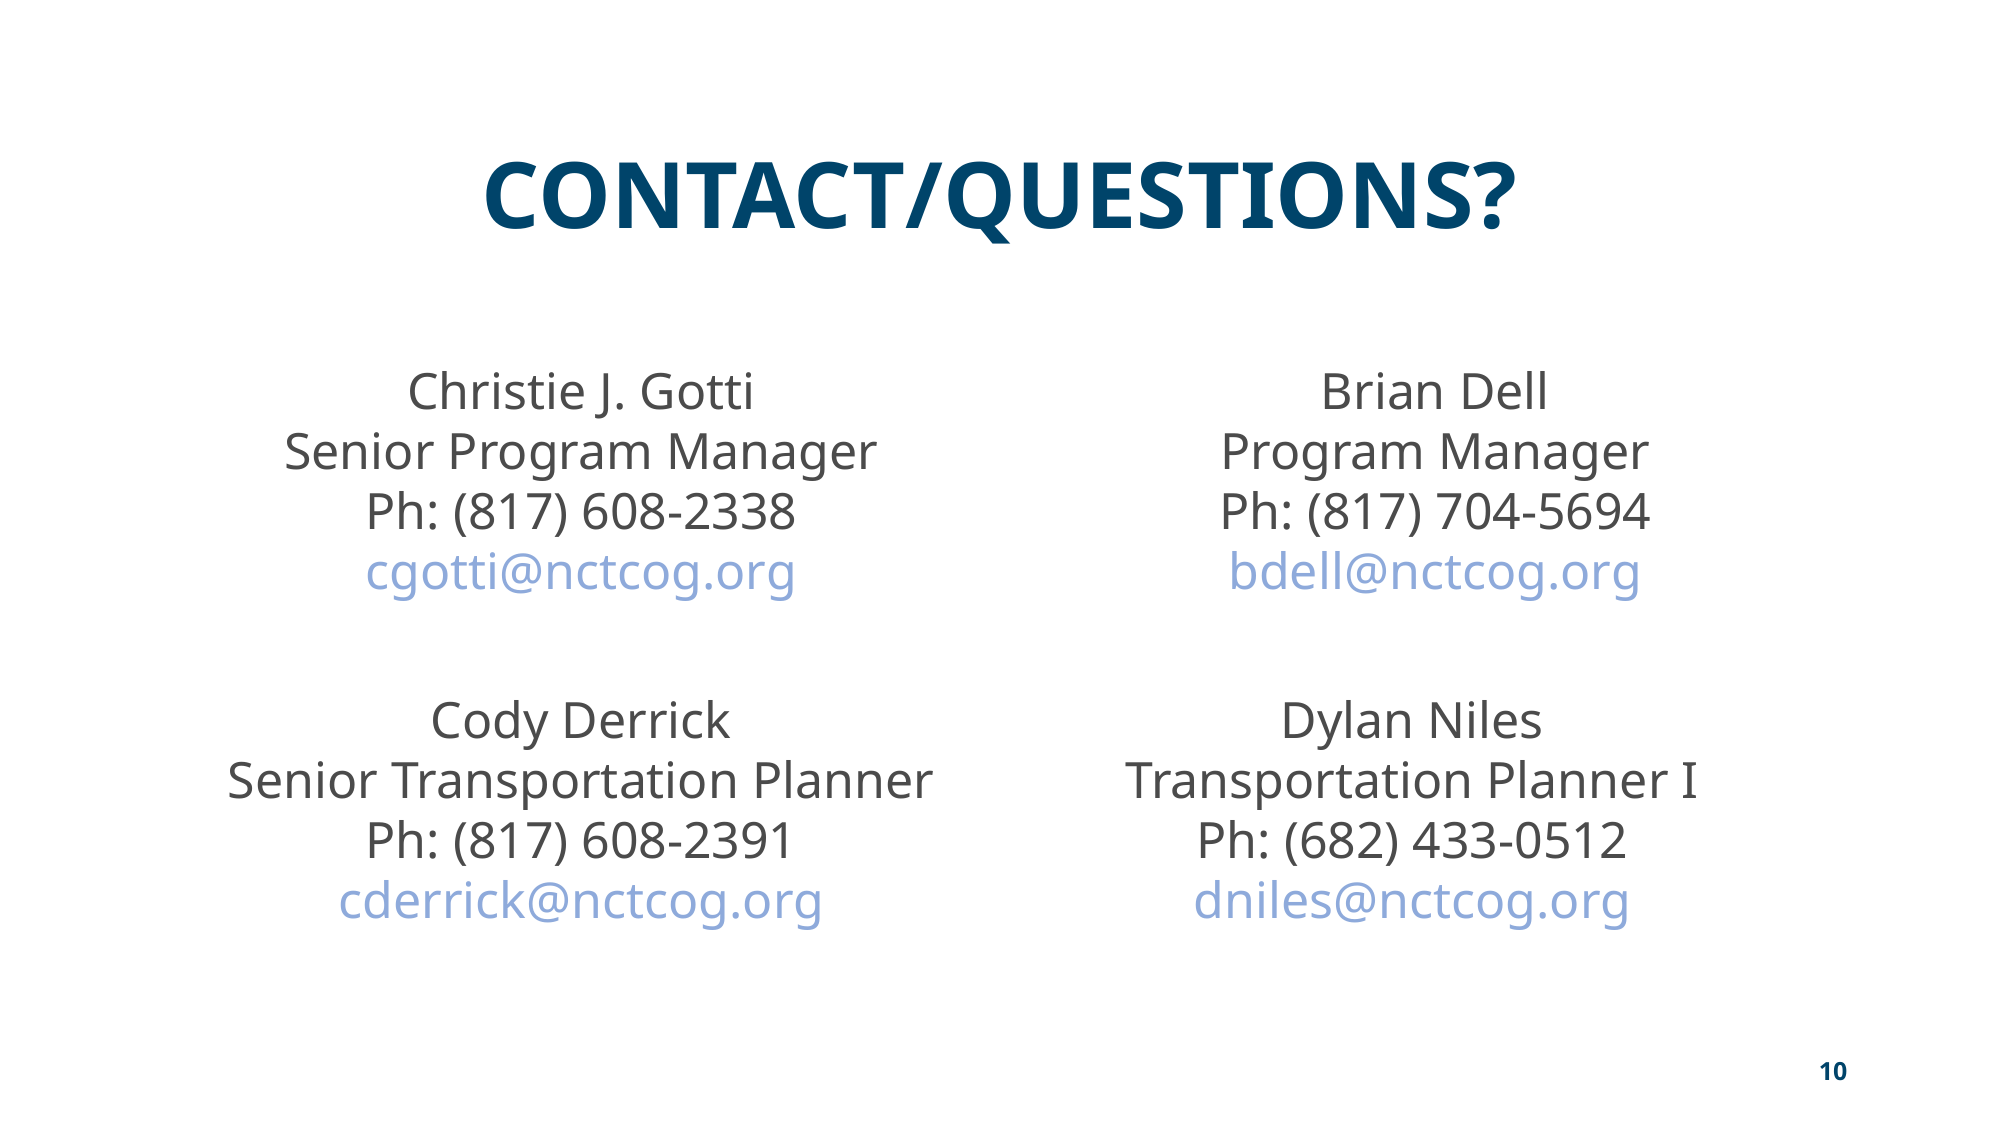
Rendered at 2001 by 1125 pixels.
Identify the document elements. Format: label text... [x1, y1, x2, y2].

slide_number 10 [1412, 1042, 1863, 1103]
text_box Brian Dell Program Manager Ph: (817) 704-5694 bdell@nctcog.org [1060, 351, 1811, 615]
text_box Christie J. Gotti Senior Program Manager Ph: (817) 608-2338 cgotti@nctcog.org [251, 351, 911, 655]
title CONTACT/QUESTIONS? [337, 117, 1663, 281]
text_box Cody Derrick Senior Transportation Planner Ph: (817) 608-2391 cderrick@nctcog.org [206, 680, 957, 944]
text_box Dylan Niles Transportation Planner I Ph: (682) 433-0512 dniles@nctcog.org [1037, 680, 1788, 944]
